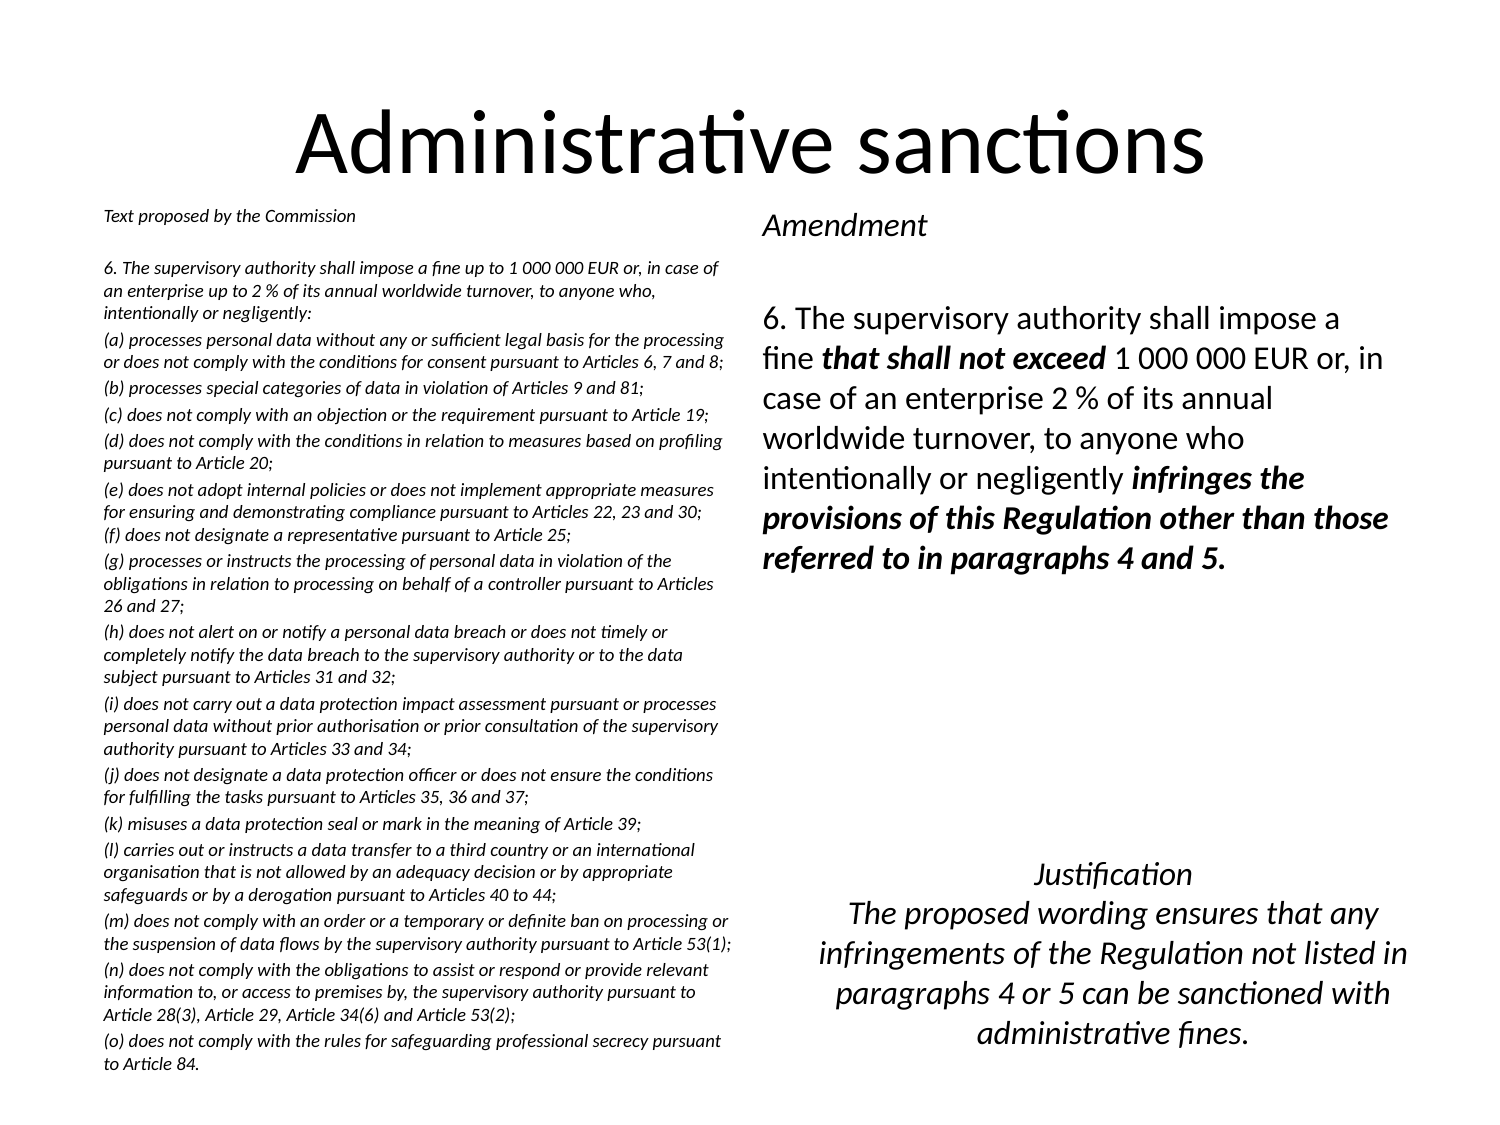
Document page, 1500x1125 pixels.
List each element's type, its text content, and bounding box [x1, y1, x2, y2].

text_box Justification The proposed wording ensures that any infringements of the Regulation not listed in paragraphs 4 or 5 can be sanctioned with administrative fines. [751, 822, 1476, 1081]
list Amendment 6. The supervisory authority shall impose a fine that shall not exceed 1 000 000 EUR or, in case of an enterprise 2 % of its annual worldwide turnover, to anyone who intentionally or negligently infringes the provisions of this Regulation other than those referred to in paragraphs 4 and 5. [752, 195, 1411, 822]
title Administrative sanctions [76, 42, 1427, 231]
text_box Text proposed by the Commission 6. The supervisory authority shall impose a fine up to 1 000 000 EUR or, in case of an enterprise up to 2 % of its annual worldwide turnover, to anyone who, intentionally or negligently: (a) processes personal data without any or sufficient legal basis for the processing or does not comply with the conditions for consent pursuant to Articles 6, 7 and 8; (b) processes special categories of data in violation of Articles 9 and 81; (c) does not comply with an objection or the requirement pursuant to Article 19; (d) does not comply with the conditions in relation to measures based on profiling pursuant to Article 20; (e) does not adopt internal policies or does not implement appropriate measures for ensuring and demonstrating compliance pursuant to Articles 22, 23 and 30; (f) does not designate a representative pursuant to Article 25; (g) processes or instructs the processing of personal data in violation of the obligations in relation to processing on behalf of a controller pursuant to Articles 26 and 27; (h) does not alert on or notify a personal data breach or does not timely or completely notify the data breach to the supervisory authority or to the data subject pursuant to Articles 31 and 32; (i) does not carry out a data protection impact assessment pursuant or processes personal data without prior authorisation or prior consultation of the supervisory authority pursuant to Articles 33 and 34; (j) does not designate a data protection officer or does not ensure the conditions for fulfilling the tasks pursuant to Articles 35, 36 and 37; (k) misuses a data protection seal or mark in the meaning of Article 39; (l) carries out or instructs a data transfer to a third country or an international organisation that is not allowed by an adequacy decision or by appropriate safeguards or by a derogation pursuant to Articles 40 to 44; (m) does not comply with an order or a temporary or definite ban on processing or the suspension of data flows by the supervisory authority pursuant to Article 53(1); (n) does not comply with the obligations to assist or respond or provide relevant information to, or access to premises by, the supervisory authority pursuant to Article 28(3), Article 29, Article 34(6) and Article 53(2); (o) does not comply with the rules for safeguarding professional secrecy pursuant to Article 84. [88, 195, 752, 1012]
